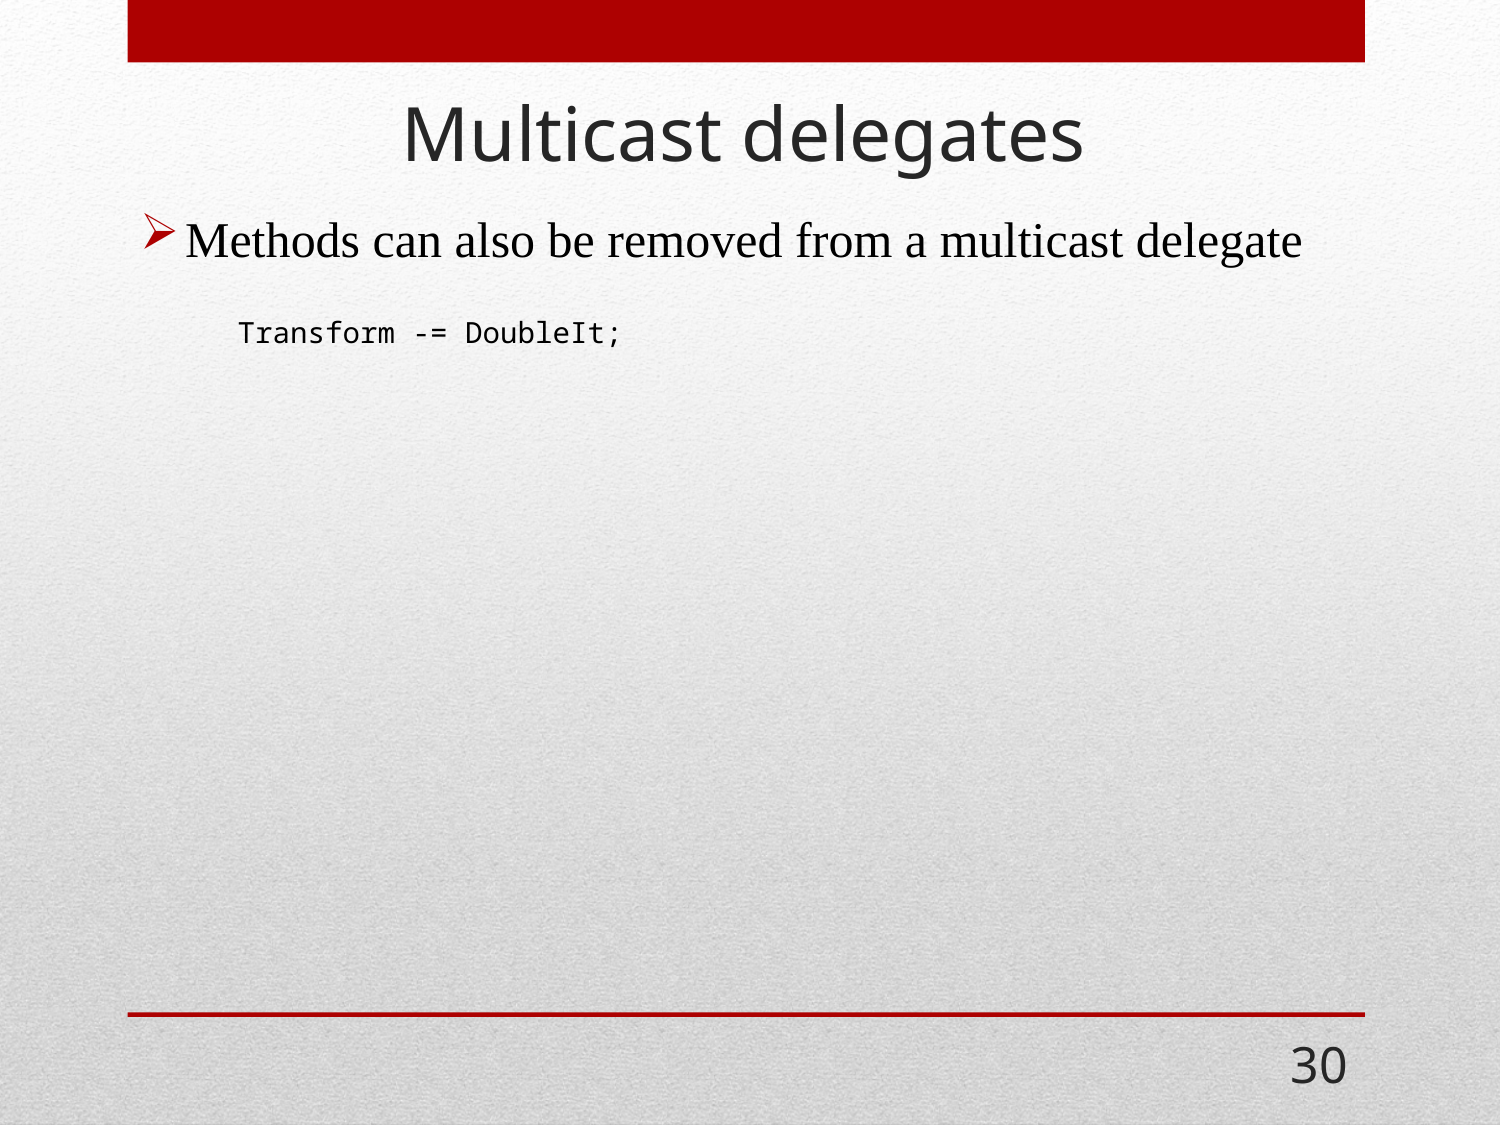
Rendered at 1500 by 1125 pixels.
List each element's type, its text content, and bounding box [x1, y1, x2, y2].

title Multicast delegates [125, 79, 1363, 188]
slide_number 30 [1237, 1037, 1363, 1098]
list Methods can also be removed from a multicast delegate Transform -= DoubleIt; [125, 200, 1363, 1000]
